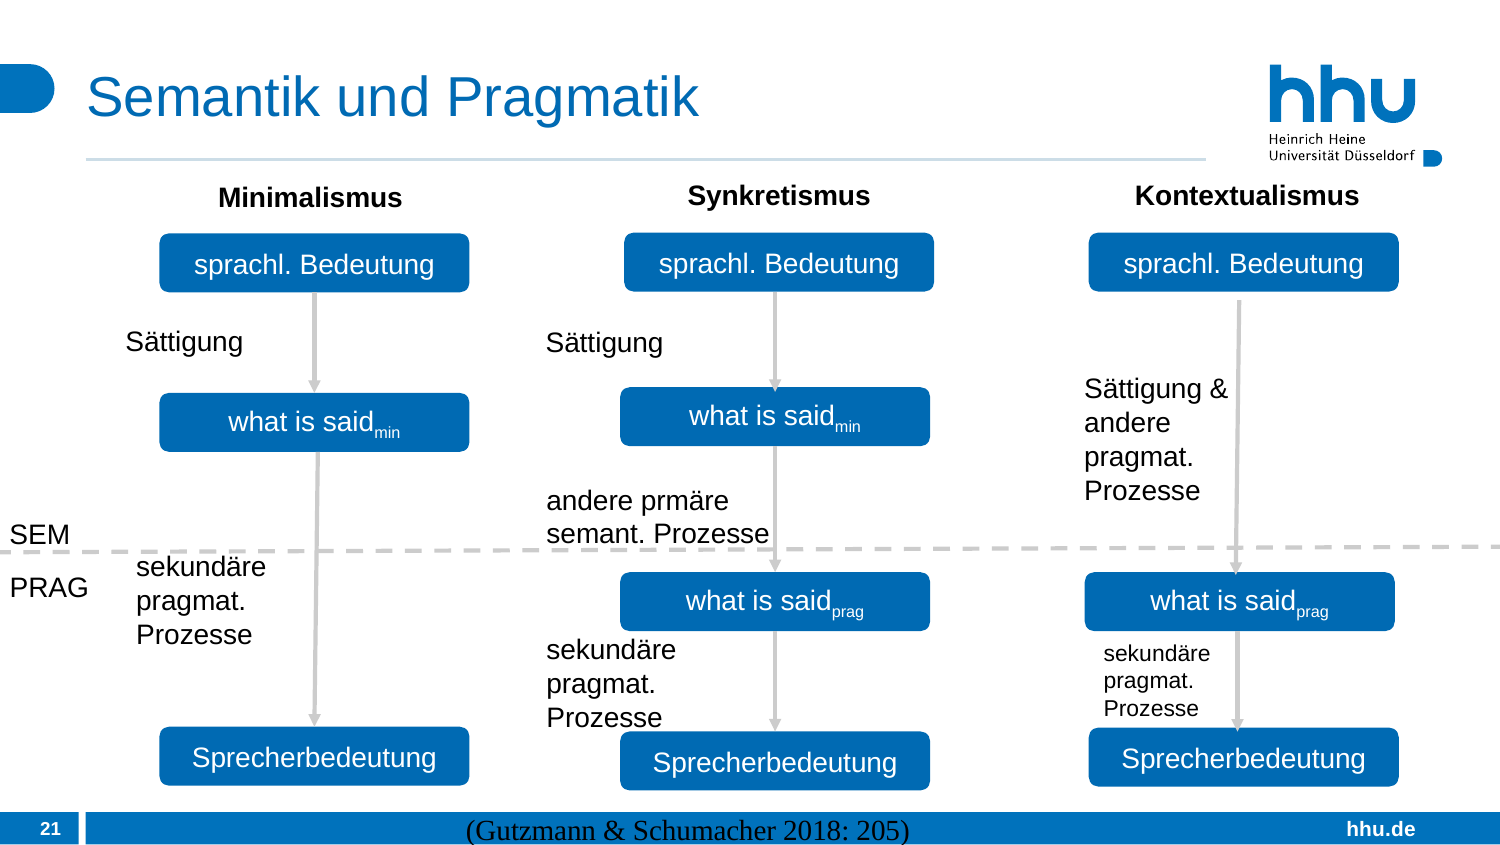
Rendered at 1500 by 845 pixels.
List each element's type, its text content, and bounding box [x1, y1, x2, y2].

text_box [314, 553, 318, 727]
text_box sprachl. Bedeutung [158, 232, 471, 294]
text_box Minimalismus [203, 172, 418, 221]
footer (Gutzmann & Schumacher 2018: 205) [103, 816, 1273, 841]
text_box andere prmäre semant. Prozesse [531, 553, 775, 557]
text_box sprachl. Bedeutung [623, 231, 936, 293]
text_box what is saidprag [1083, 571, 1396, 633]
text_box Sättigung & andere pragmat. Prozesse [1069, 363, 1235, 513]
text_box Sprecherbedeutung [618, 730, 932, 792]
title Semantik und Pragmatik [86, 54, 1207, 129]
text_box sekundäre pragmat. Prozesse [121, 541, 282, 546]
text_box PRAG [0, 562, 104, 611]
text_box sekundäre pragmat. Prozesse [531, 624, 692, 741]
text_box what is saidmin [618, 386, 932, 448]
text_box Synkretismus [672, 169, 886, 219]
text_box sekundäre pragmat. Prozesse [121, 553, 282, 658]
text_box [1235, 300, 1240, 546]
text_box andere prmäre semant. Prozesse [531, 474, 775, 546]
text_box sekundäre pragmat. Prozesse [1088, 631, 1226, 729]
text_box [1235, 553, 1240, 575]
text_box what is saidmin [158, 391, 471, 453]
text_box Kontextualismus [1120, 169, 1375, 219]
text_box sprachl. Bedeutung [1087, 231, 1400, 293]
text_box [0, 546, 1500, 553]
text_box SEM [0, 509, 86, 546]
text_box SEM [0, 553, 86, 558]
text_box what is saidprag [618, 571, 932, 633]
text_box Sprecherbedeutung [158, 725, 471, 787]
slide_number 21 [5, 816, 62, 841]
text_box Sprecherbedeutung [1087, 726, 1400, 788]
text_box Sättigung [530, 316, 679, 366]
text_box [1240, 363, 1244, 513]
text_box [314, 451, 318, 546]
text_box Sättigung [110, 316, 259, 365]
text_box andere prmäre semant. Prozesse [776, 474, 785, 546]
